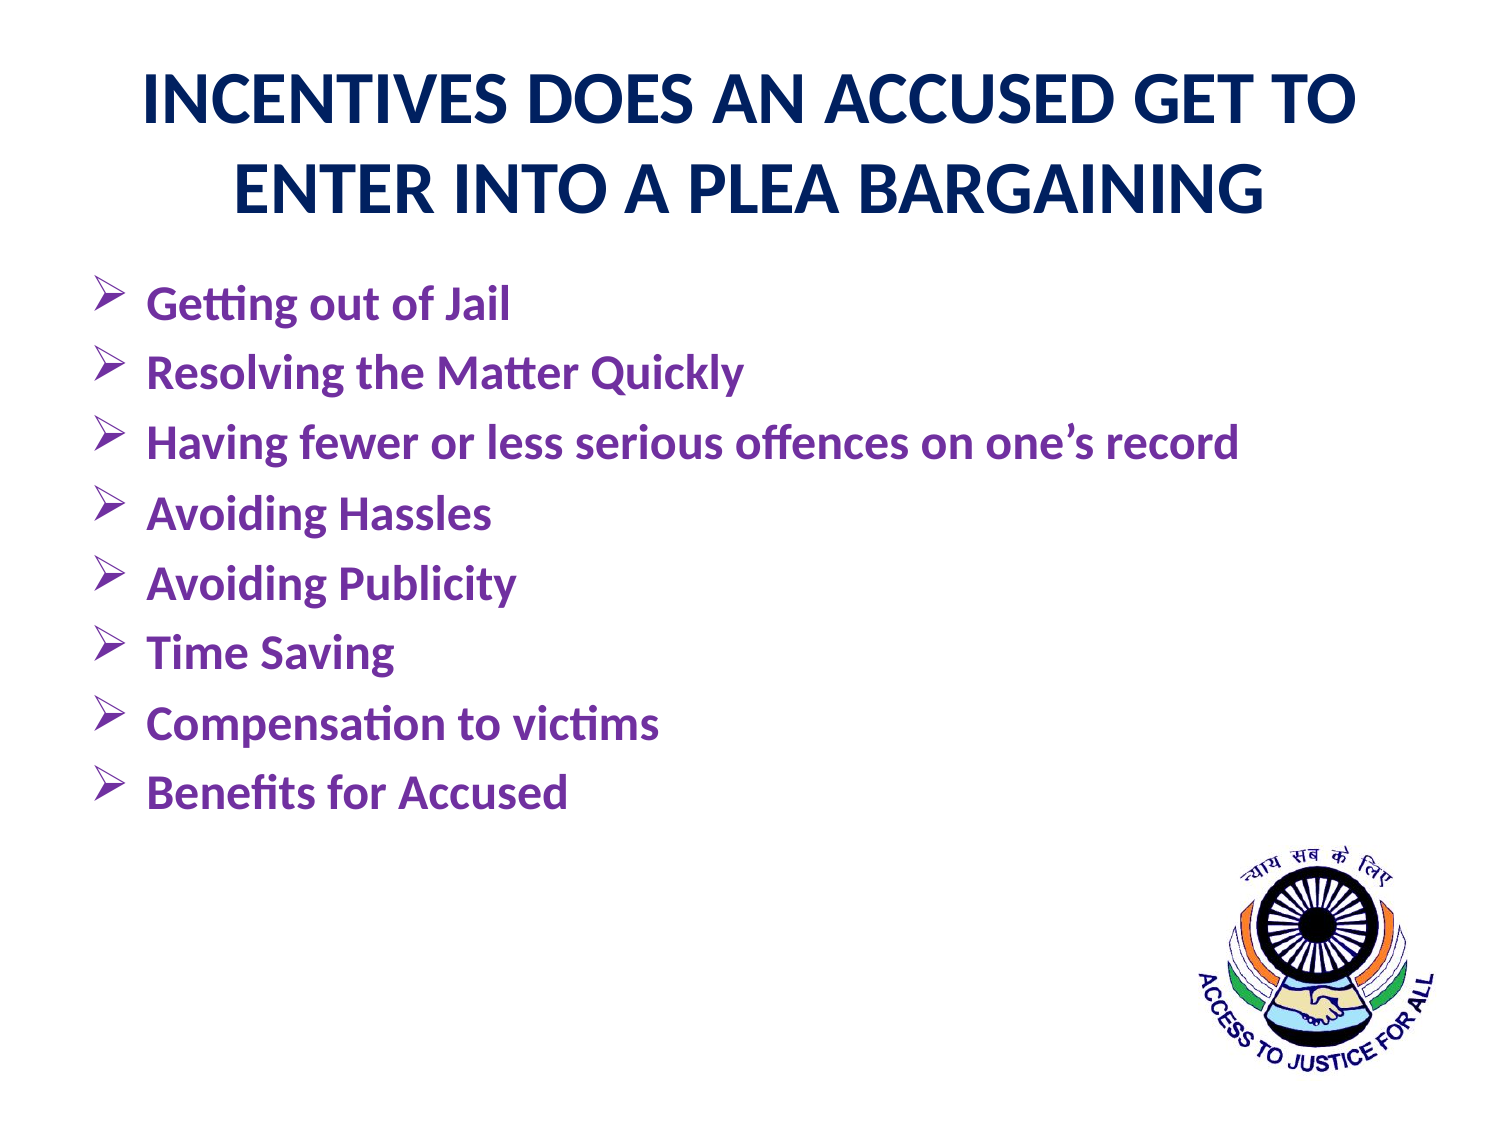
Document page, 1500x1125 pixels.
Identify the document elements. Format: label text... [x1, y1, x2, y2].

list Getting out of Jail Resolving the Matter Quickly Having fewer or less serious offences on one’s record Avoiding Hassles Avoiding Publicity Time Saving Compensation to victims Benefits for Accused [75, 262, 1425, 1005]
title INCENTIVES DOES AN ACCUSED GET TO ENTER INTO A PLEA BARGAINING [75, 45, 1425, 233]
picture [1198, 845, 1443, 1081]
